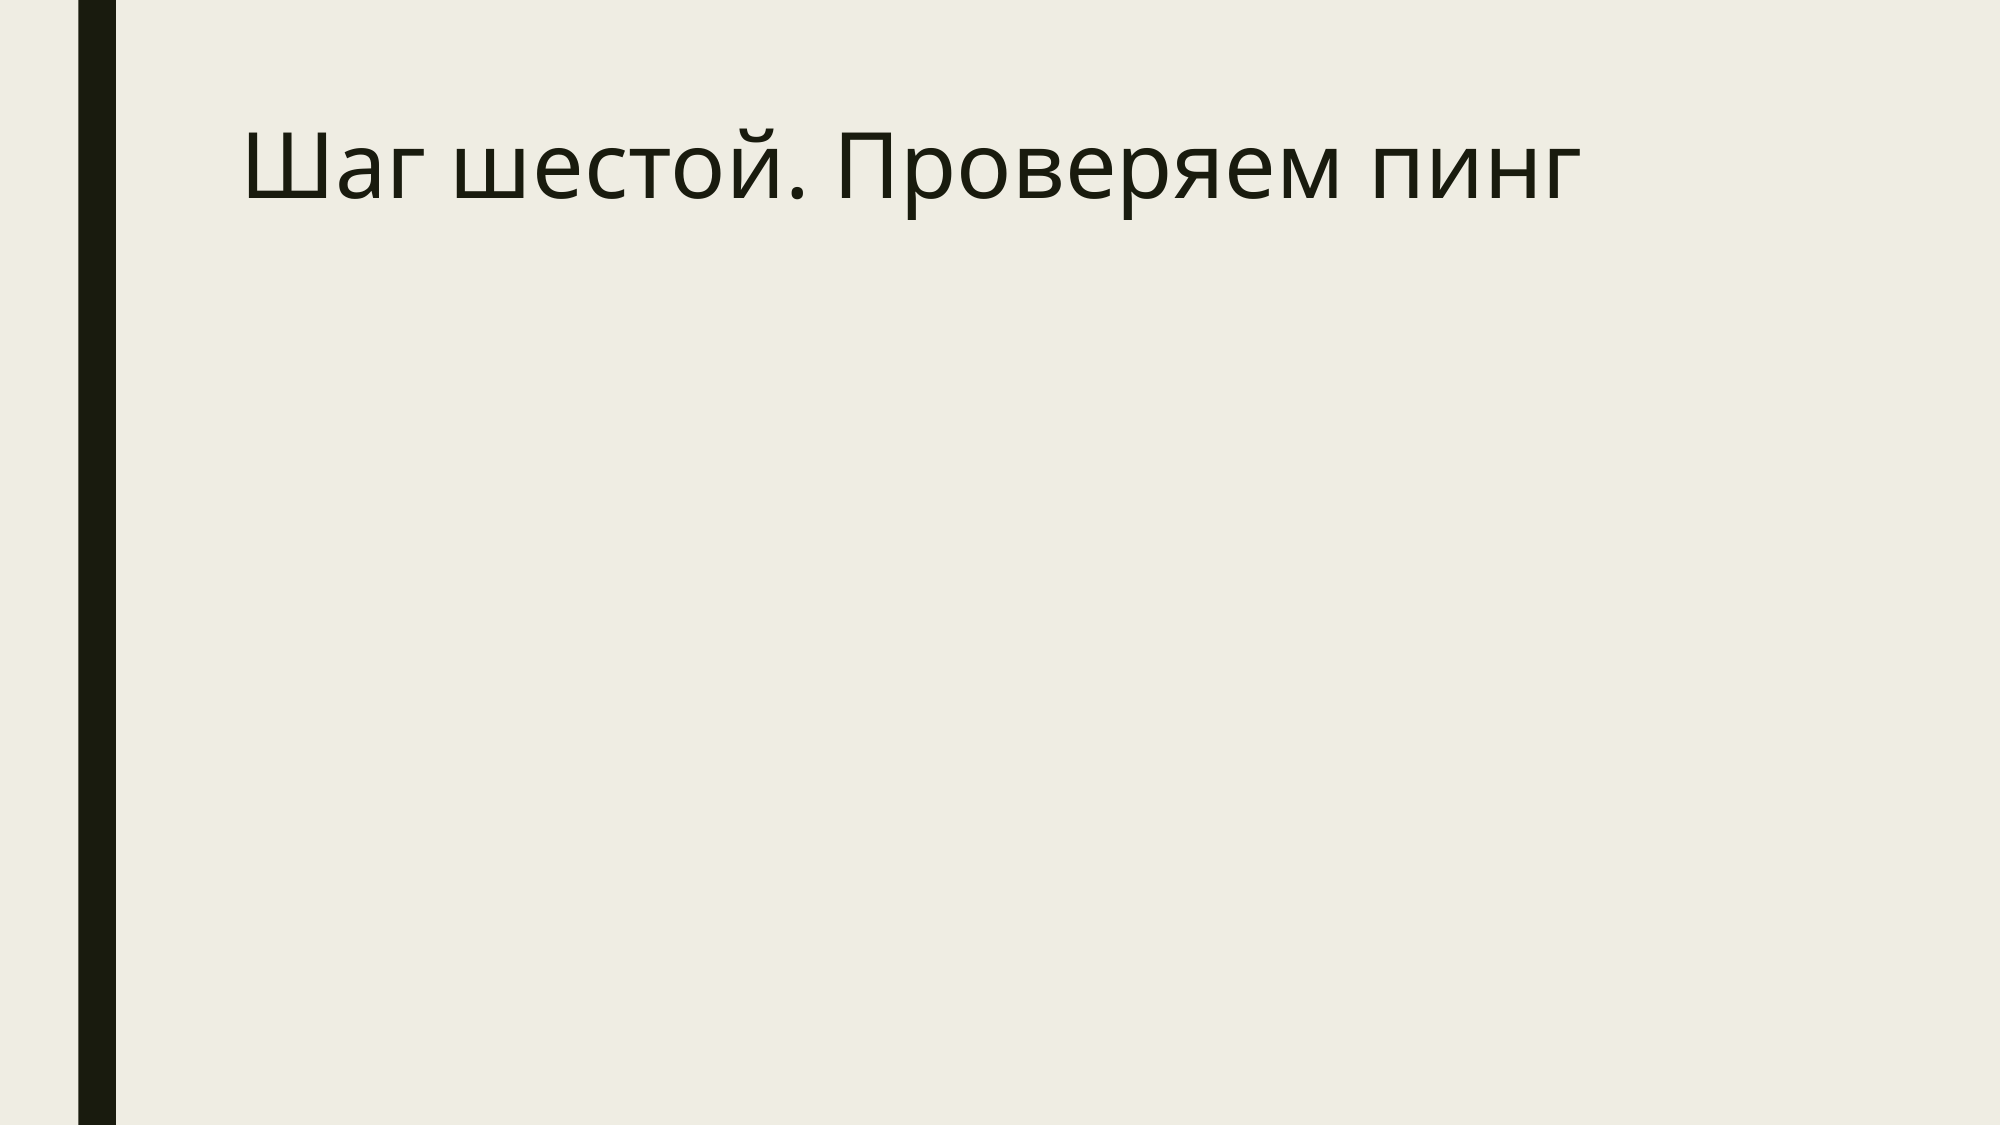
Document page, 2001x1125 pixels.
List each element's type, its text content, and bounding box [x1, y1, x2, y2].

title Шаг шестой. Проверяем пинг [225, 112, 1800, 357]
